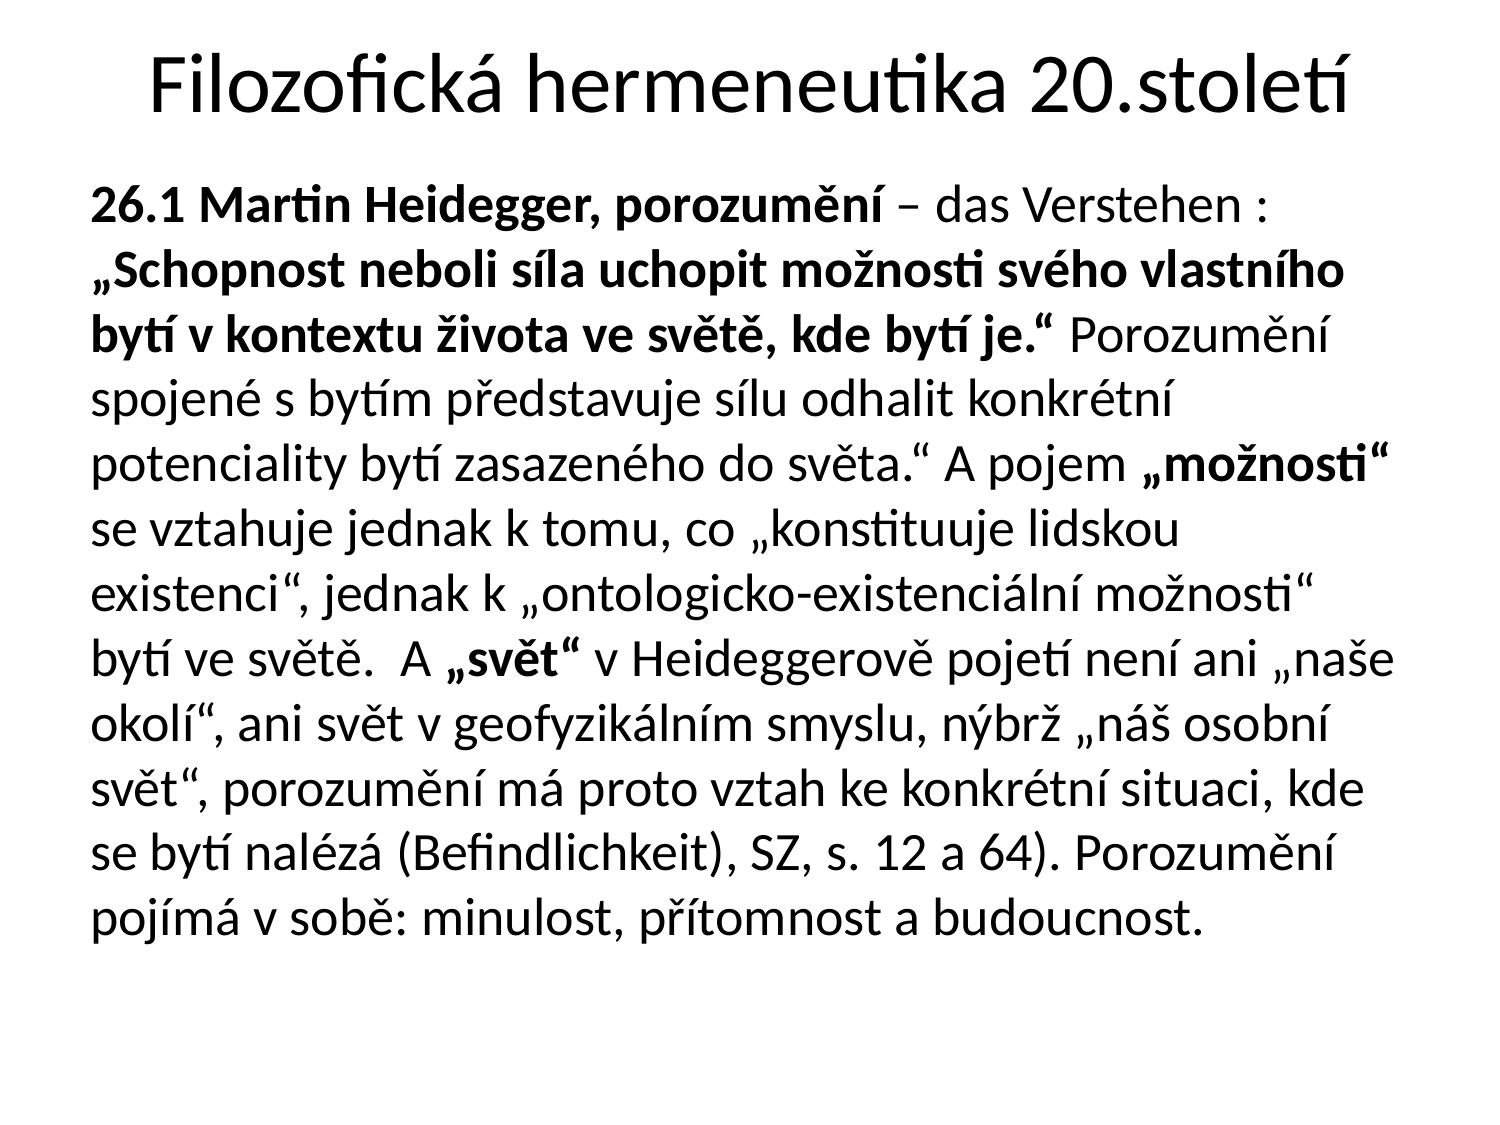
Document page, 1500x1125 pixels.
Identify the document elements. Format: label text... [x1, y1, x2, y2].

list 26.1 Martin Heidegger, porozumění – das Verstehen : „Schopnost neboli síla uchopit možnosti svého vlastního bytí v kontextu života ve světě, kde bytí je.“ Porozumění spojené s bytím představuje sílu odhalit konkrétní potenciality bytí zasazeného do světa.“ A pojem „možnosti“ se vztahuje jednak k tomu, co „konstituuje lidskou existenci“, jednak k „ontologicko-existenciální možnosti“ bytí ve světě. A „svět“ v Heideggerově pojetí není ani „naše okolí“, ani svět v geofyzikálním smyslu, nýbrž „náš osobní svět“, porozumění má proto vztah ke konkrétní situaci, kde se bytí nalézá (Befindlichkeit), SZ, s. 12 a 64). Porozumění pojímá v sobě: minulost, přítomnost a budoucnost. [75, 160, 1425, 1005]
title Filozofická hermeneutika 20.století [75, 19, 1425, 138]
